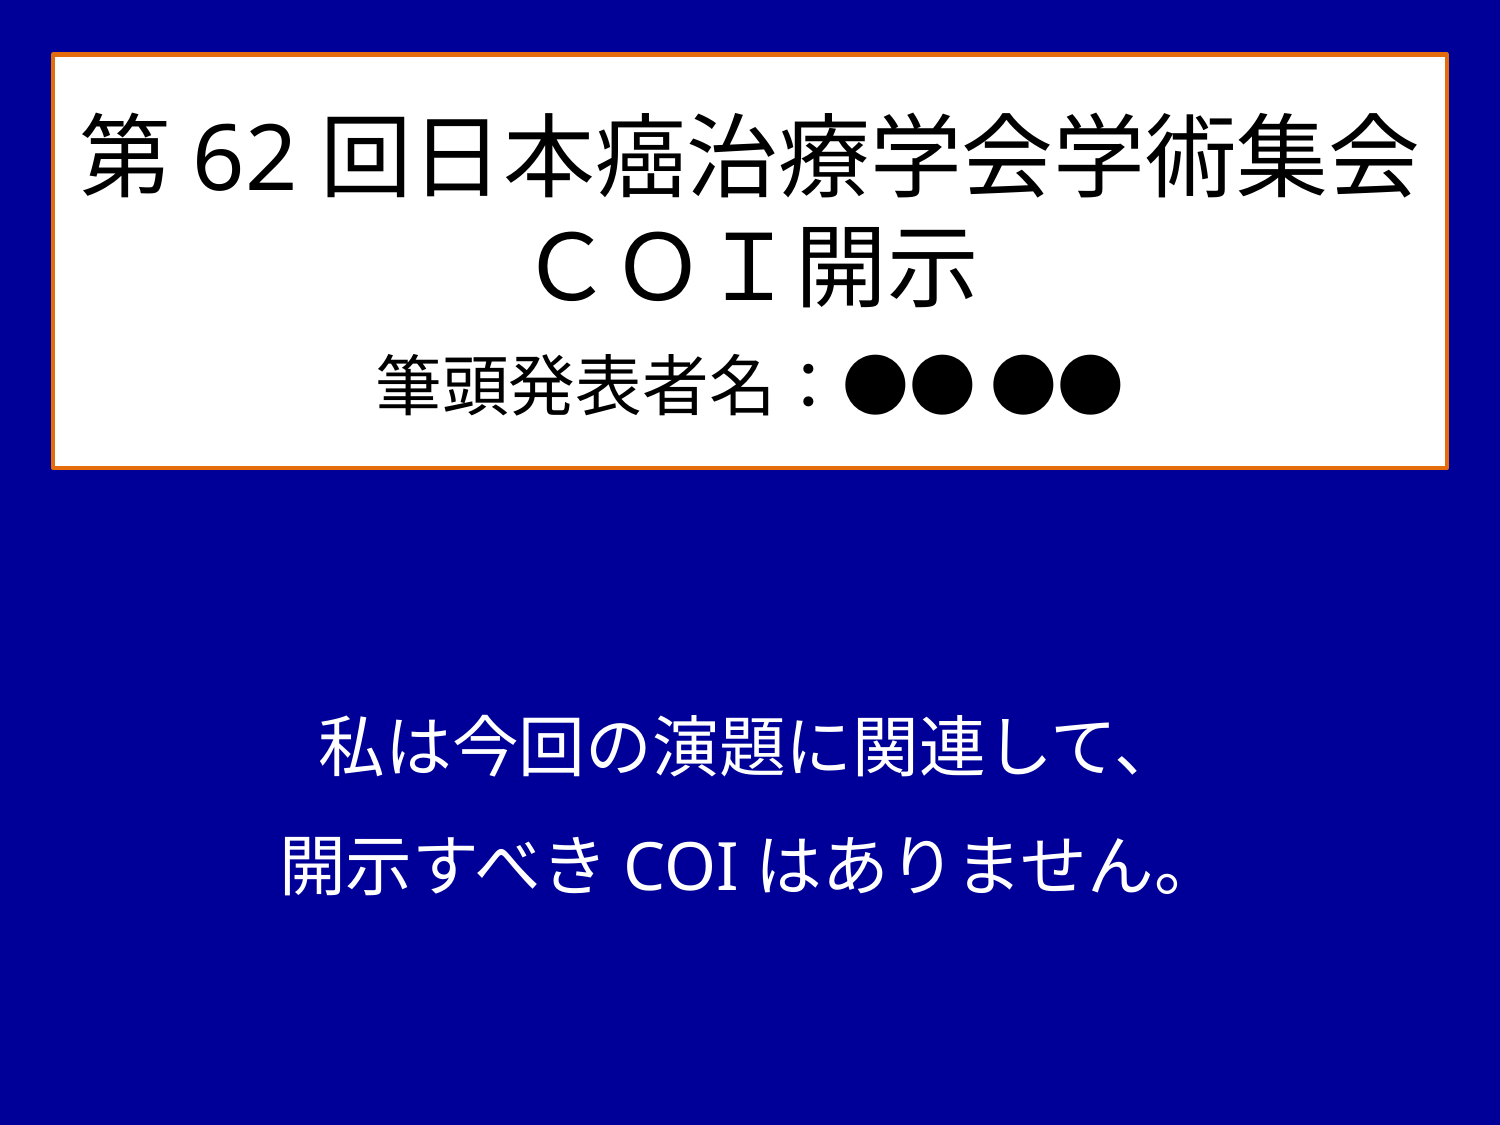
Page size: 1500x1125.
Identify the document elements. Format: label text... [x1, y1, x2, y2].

text_box 私は今回の演題に関連して、 開示すべきCOIはありません。 [53, 656, 1447, 912]
text_box 第62回日本癌治療学会学術集会 ＣＯＩ開示 筆頭発表者名：●● ●● [51, 52, 1449, 470]
